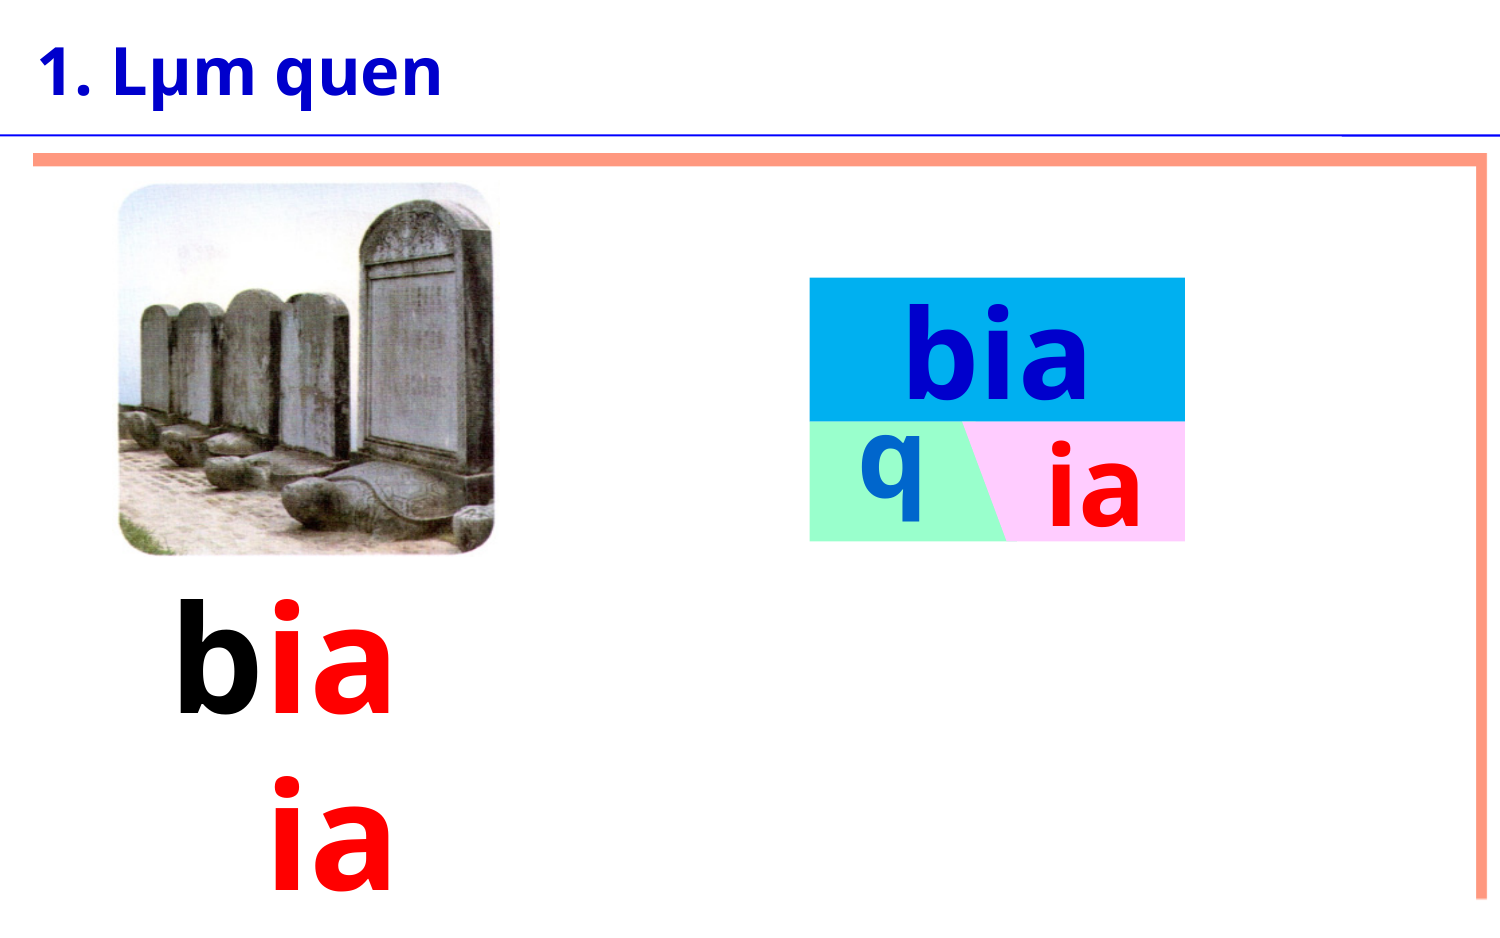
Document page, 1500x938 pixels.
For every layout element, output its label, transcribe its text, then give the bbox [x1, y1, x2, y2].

text_box 1. Lµm quen [21, 21, 500, 116]
text_box b [809, 421, 1006, 542]
text_box ia [219, 733, 446, 928]
text_box bia [808, 276, 1187, 424]
text_box ia [962, 421, 1185, 542]
text_box ia [219, 565, 446, 733]
picture [112, 180, 501, 557]
text_box [21, 166, 1477, 915]
text_box b [132, 565, 219, 751]
